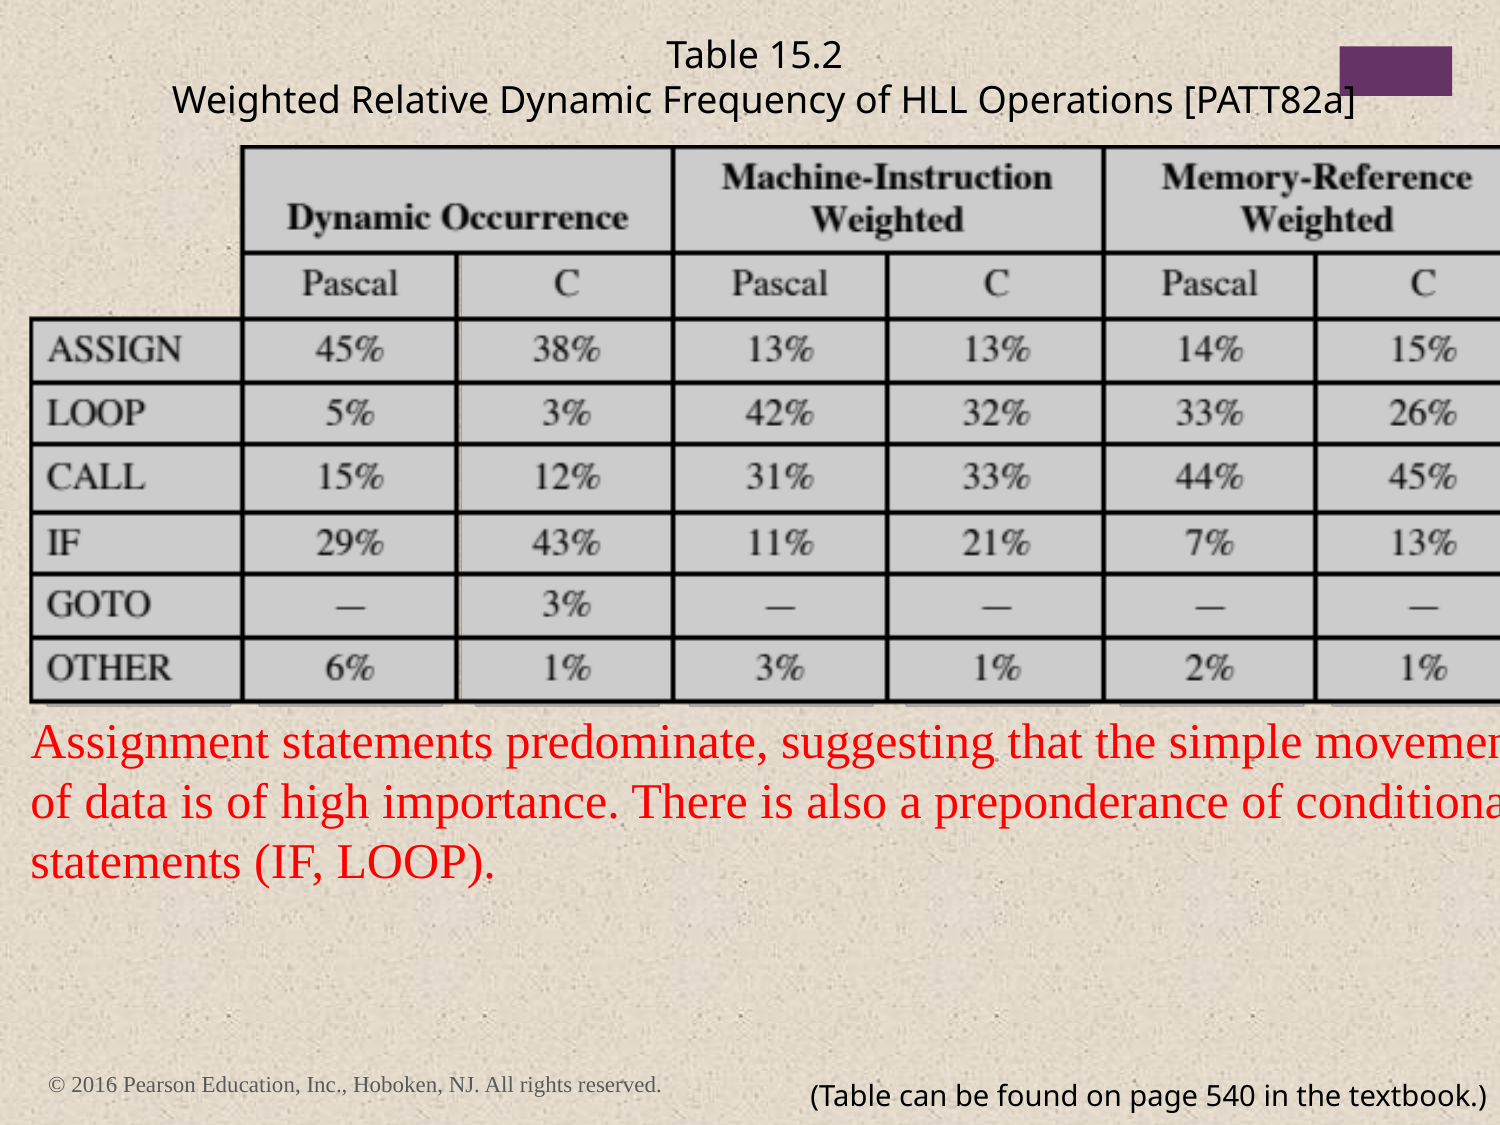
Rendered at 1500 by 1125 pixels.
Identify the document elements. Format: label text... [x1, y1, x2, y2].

picture [0, 0, 1500, 1125]
text_box (Table can be found on page 540 in the textbook.) [795, 1069, 1500, 1120]
text_box Table 15.2 Weighted Relative Dynamic Frequency of HLL Operations [PATT82a] [29, 23, 1500, 129]
footer © 2016 Pearson Education, Inc., Hoboken, NJ. All rights reserved. [33, 1053, 1038, 1114]
text_box Assignment statements predominate, suggesting that the simple movement of data is of high importance. There is also a preponderance of conditional statements (IF, LOOP). [15, 701, 1500, 897]
